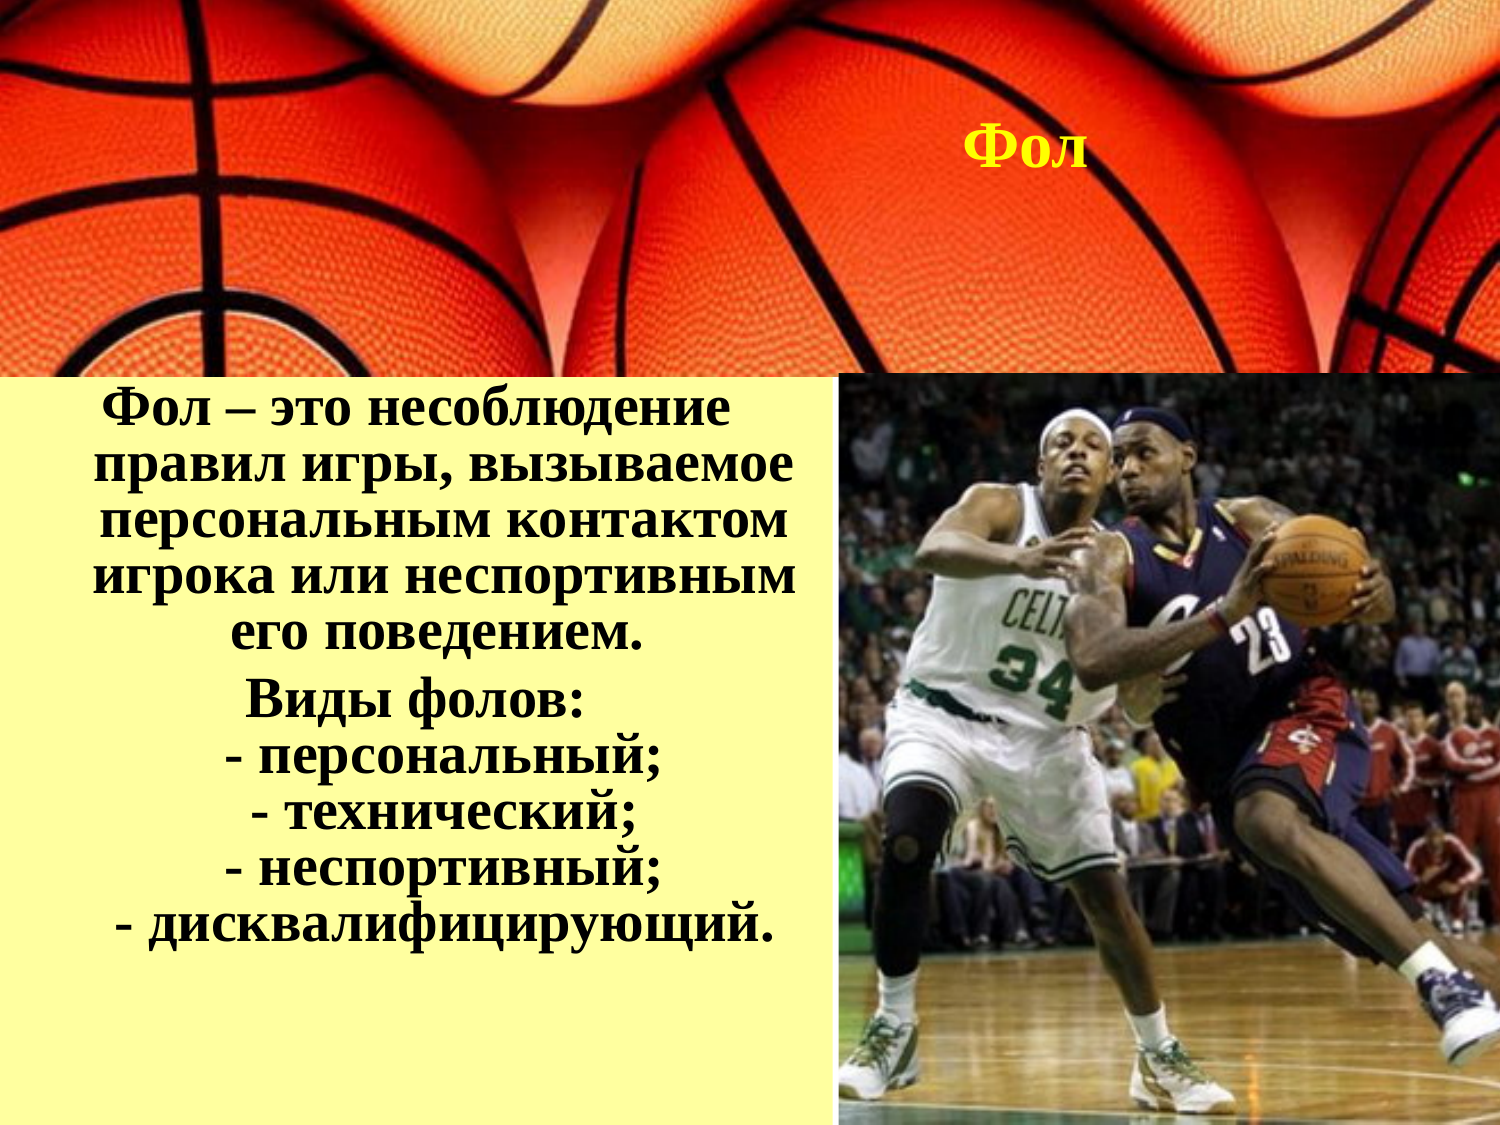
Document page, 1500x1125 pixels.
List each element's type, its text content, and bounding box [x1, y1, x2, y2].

list Фол – это несоблюдение правил игры, вызываемое персональным контактом игрока или неспортивным его поведением. Виды фолов: - персональный; - технический; - неспортивный; - дисквалифицирующий. [0, 385, 833, 1125]
picture [0, 0, 1500, 1125]
